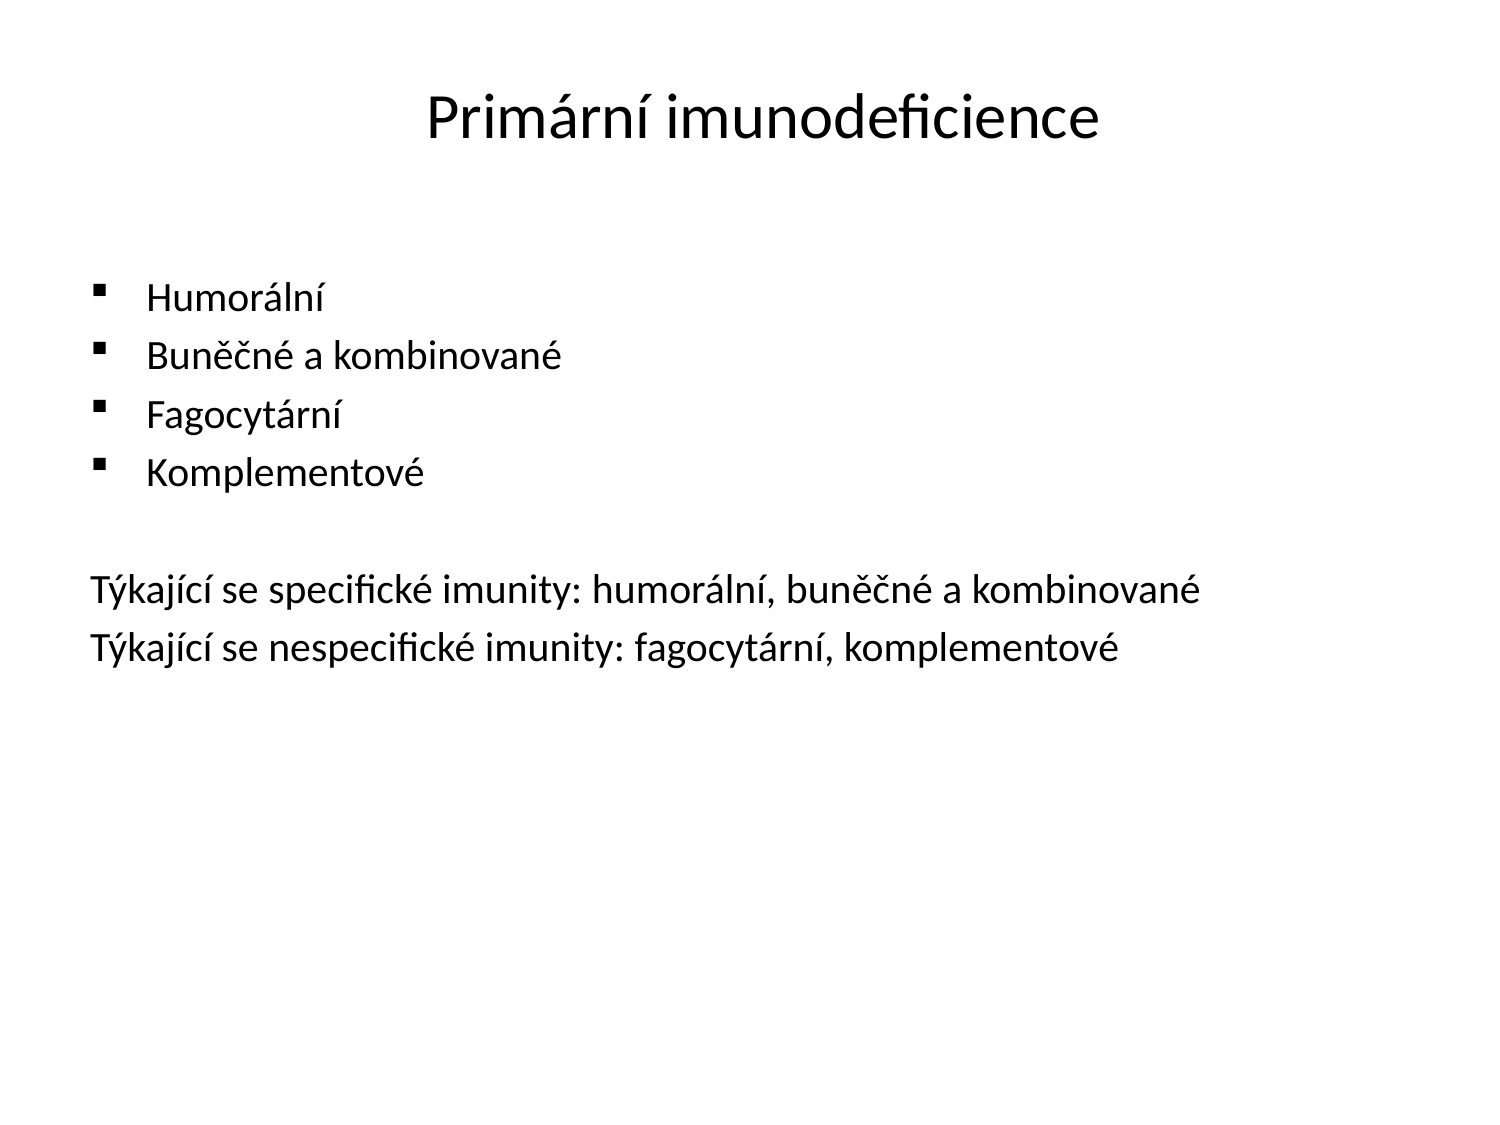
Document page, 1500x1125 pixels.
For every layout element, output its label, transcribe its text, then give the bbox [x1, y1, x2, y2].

title Primární imunodeficience [88, 66, 1439, 254]
list Humorální Buněčné a kombinované Fagocytární Komplementové Týkající se specifické imunity: humorální, buněčné a kombinované Týkající se nespecifické imunity: fagocytární, komplementové [75, 262, 1425, 1005]
